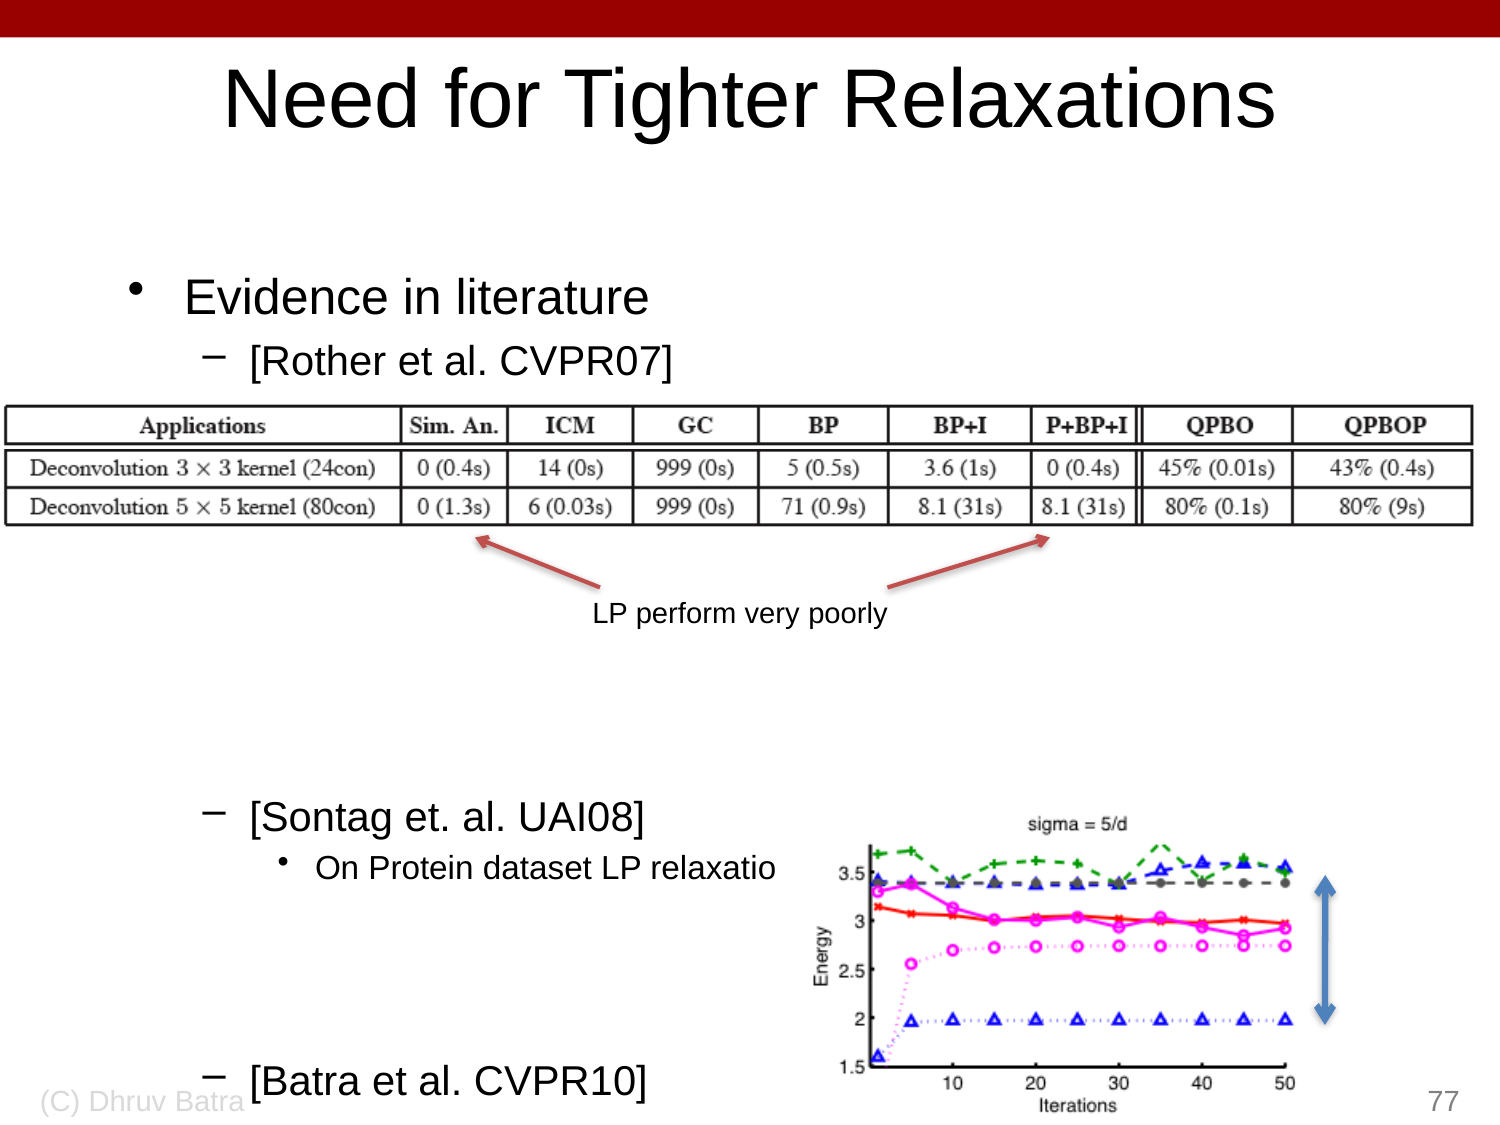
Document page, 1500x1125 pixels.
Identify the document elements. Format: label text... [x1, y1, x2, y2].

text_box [474, 537, 1051, 638]
footer (C) Dhruv Batra [24, 1049, 501, 1125]
title Need for Tighter Relaxations [112, 37, 1388, 151]
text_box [0, 399, 1478, 528]
picture [774, 812, 1336, 1125]
list Evidence in literature [Rother et al. CVPR07] [Sontag et. al. UAI08] On Protein dataset LP relaxation is tight for only 2/97 instances [Batra et al. CVPR10] [112, 187, 1388, 398]
list Evidence in literature [Rother et al. CVPR07] [Sontag et. al. UAI08] On Protein dataset LP relaxation is tight for only 2/97 instances [Batra et al. CVPR10] [112, 536, 1388, 1051]
slide_number 77 [1340, 1049, 1476, 1125]
